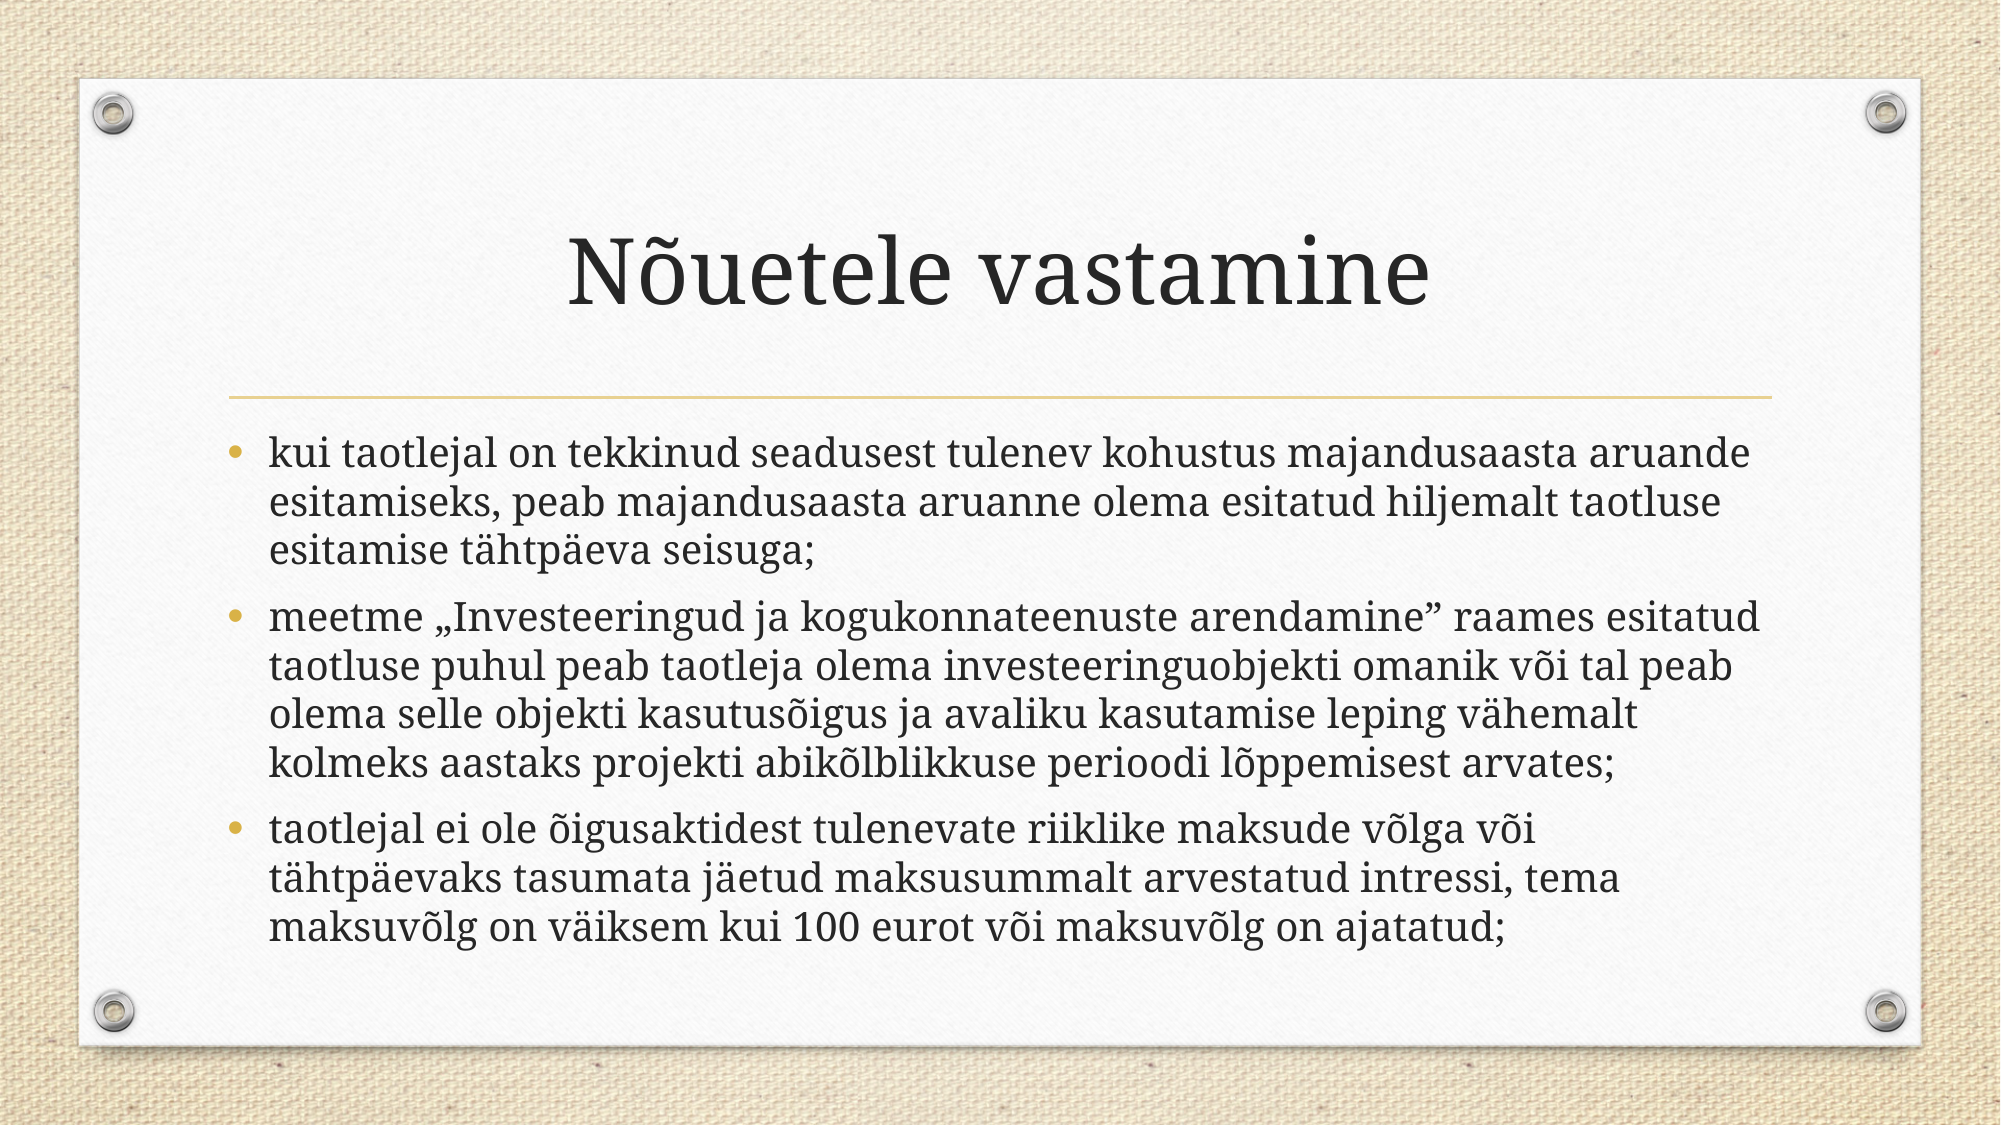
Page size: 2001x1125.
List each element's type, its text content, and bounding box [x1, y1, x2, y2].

title Nõuetele vastamine [212, 161, 1788, 375]
picture [0, 0, 2001, 1125]
list kui taotlejal on tekkinud seadusest tulenev kohustus majandusaasta aruande esitamiseks, peab majandusaasta aruanne olema esitatud hiljemalt taotluse esitamise tähtpäeva seisuga; meetme „Investeeringud ja kogukonnateenuste arendamine” raames esitatud taotluse puhul peab taotleja olema investeeringuobjekti omanik või tal peab olema selle objekti kasutusõigus ja avaliku kasutamise leping vähemalt kolmeks aastaks projekti abikõlblikkuse perioodi lõppemisest arvates; taotlejal ei ole õigusaktidest tulenevate riiklike maksude võlga või tähtpäevaks tasumata jäetud maksusummalt arvestatud intressi, tema maksuvõlg on väiksem kui 100 eurot või maksuvõlg on ajatatud; [212, 419, 1788, 964]
